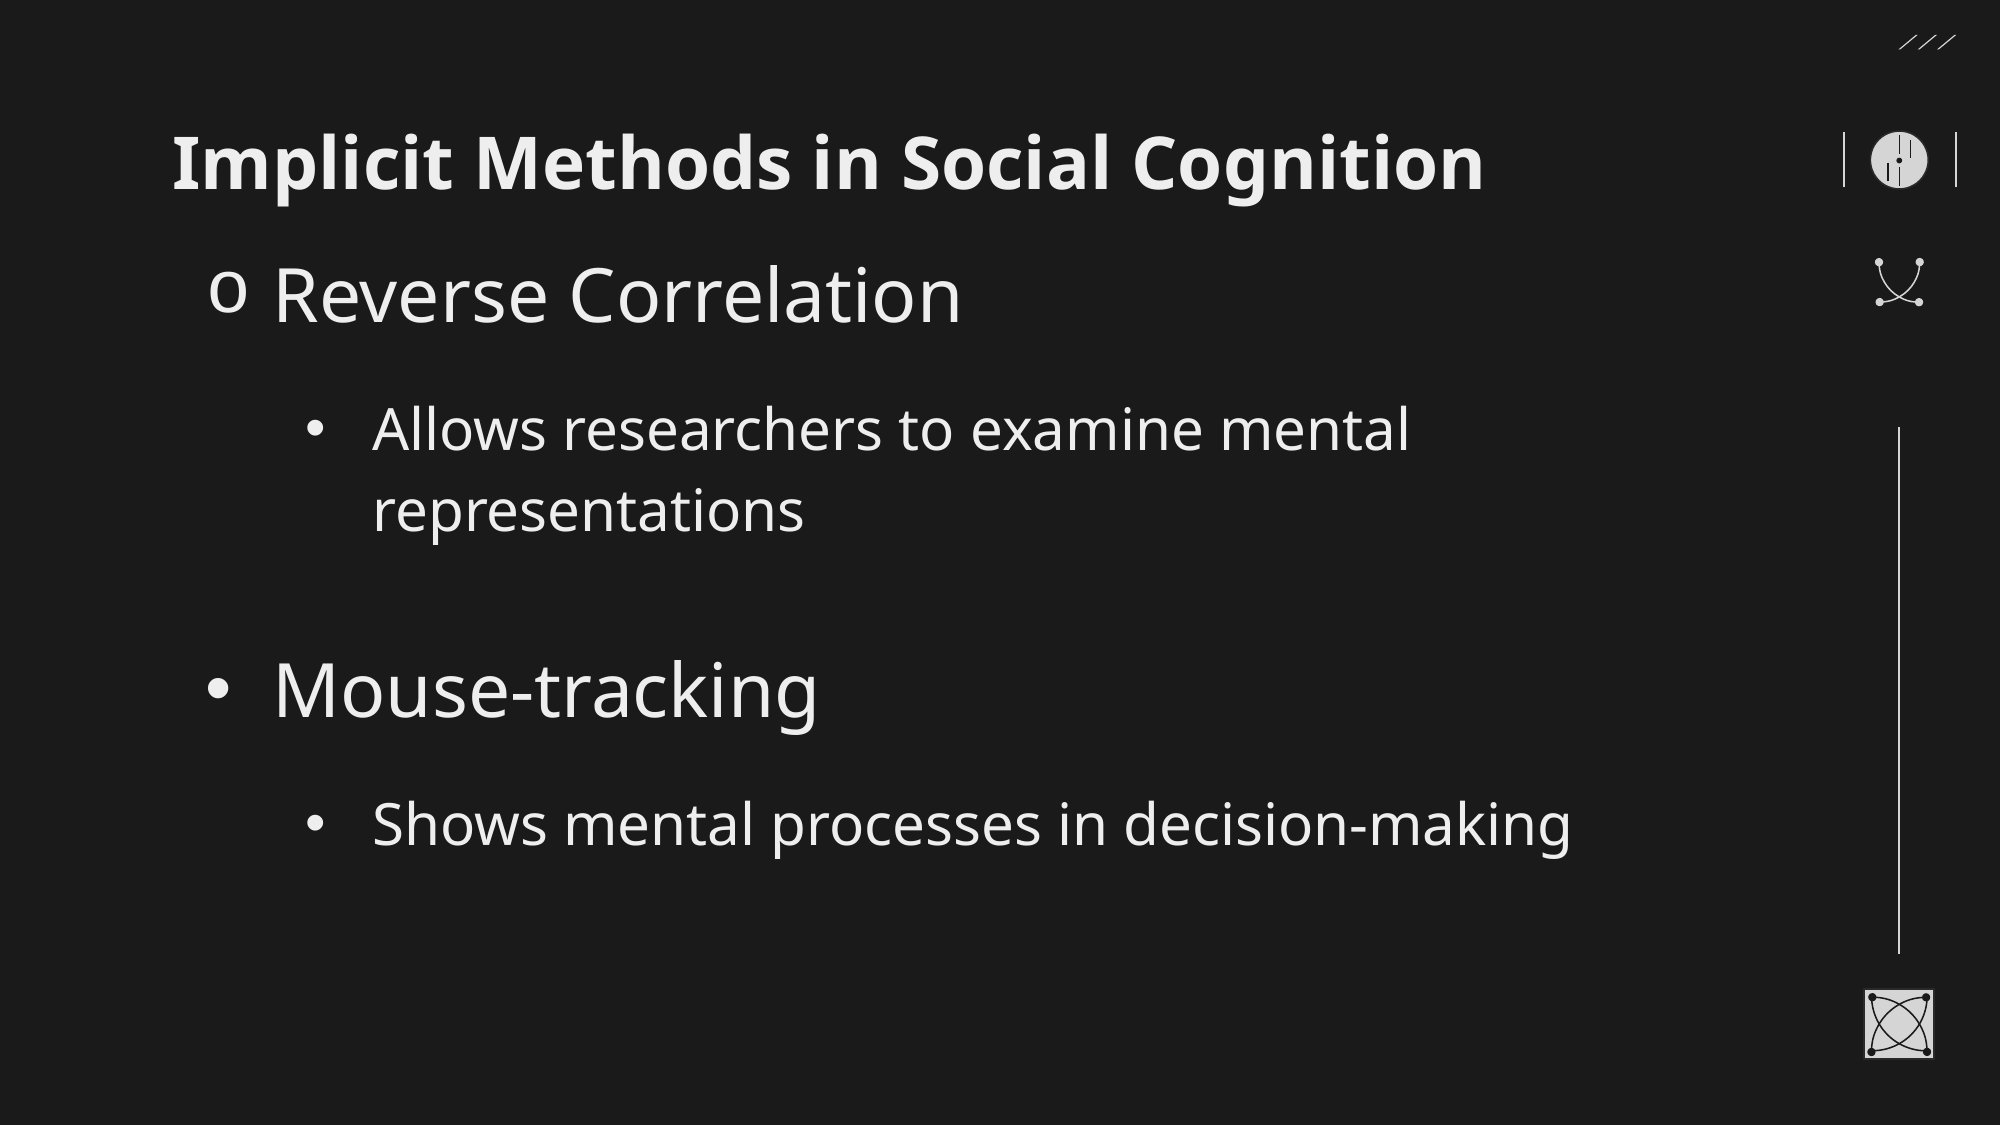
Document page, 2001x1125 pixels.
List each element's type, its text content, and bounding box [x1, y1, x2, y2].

list Reverse Correlation Allows researchers to examine mental representations Mouse-tracking Shows mental processes in decision-making [157, 232, 1843, 1007]
title Implicit Methods in Social Cognition [157, 97, 1843, 223]
